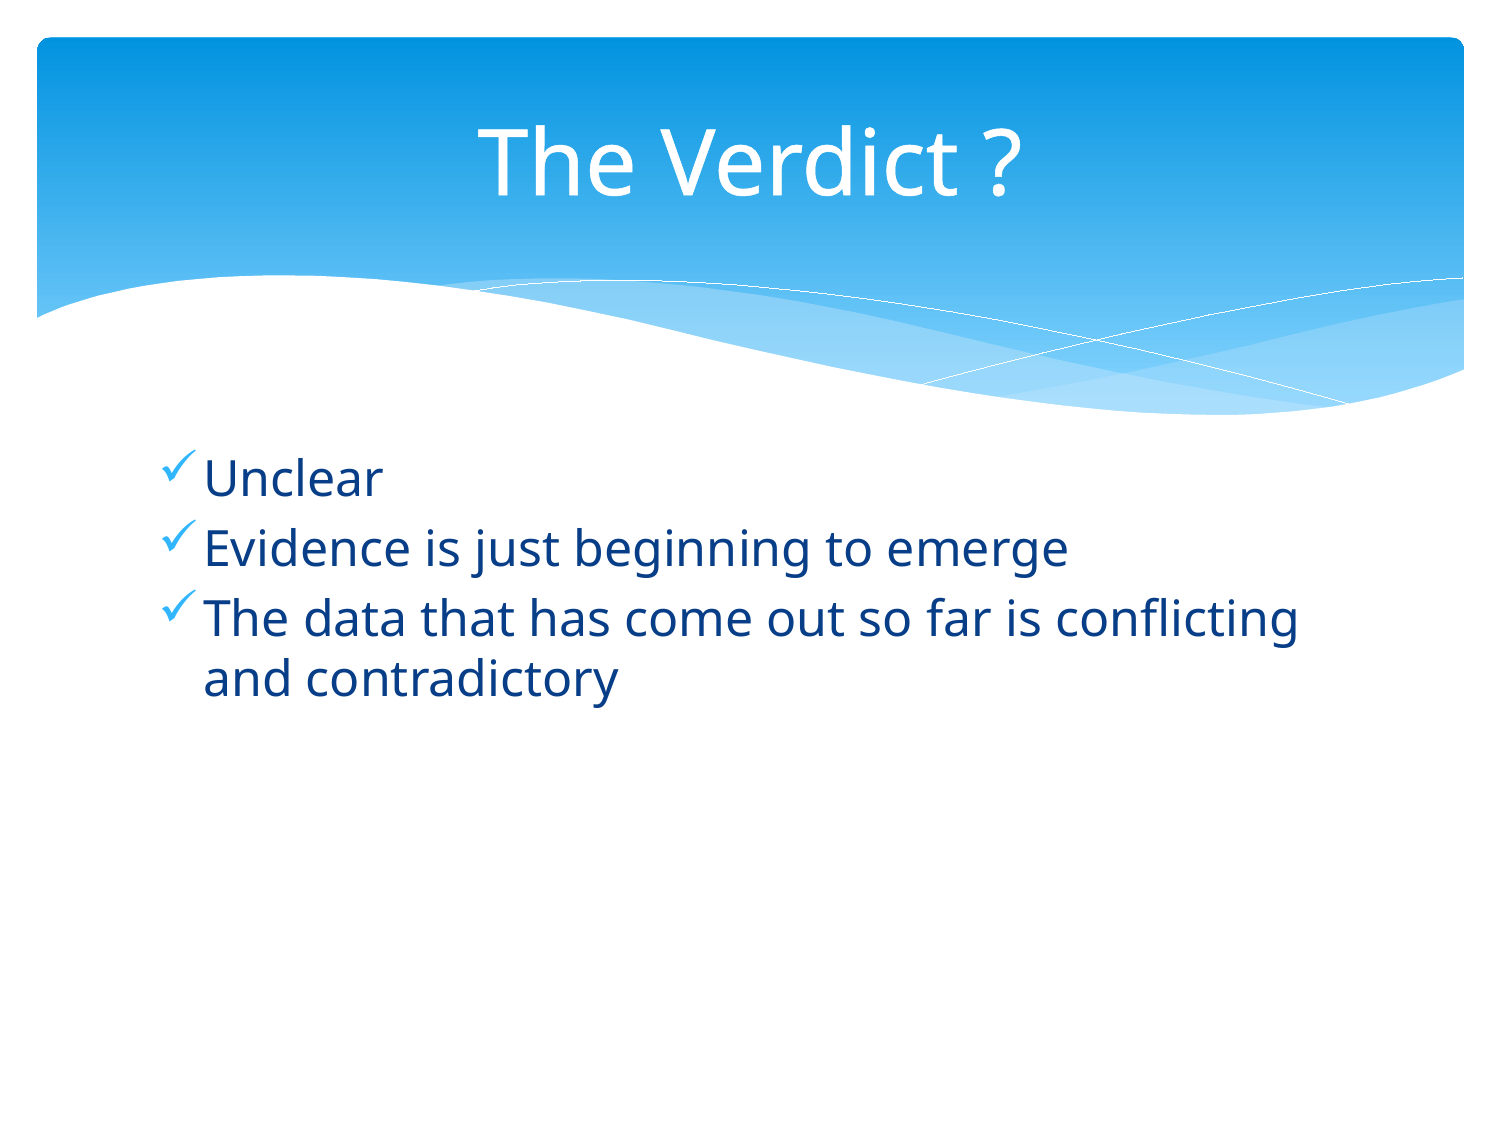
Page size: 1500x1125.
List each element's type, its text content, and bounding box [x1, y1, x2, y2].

list Unclear Evidence is just beginning to emerge The data that has come out so far is conflicting and contradictory [143, 438, 1359, 1005]
title The Verdict ? [75, 55, 1425, 261]
